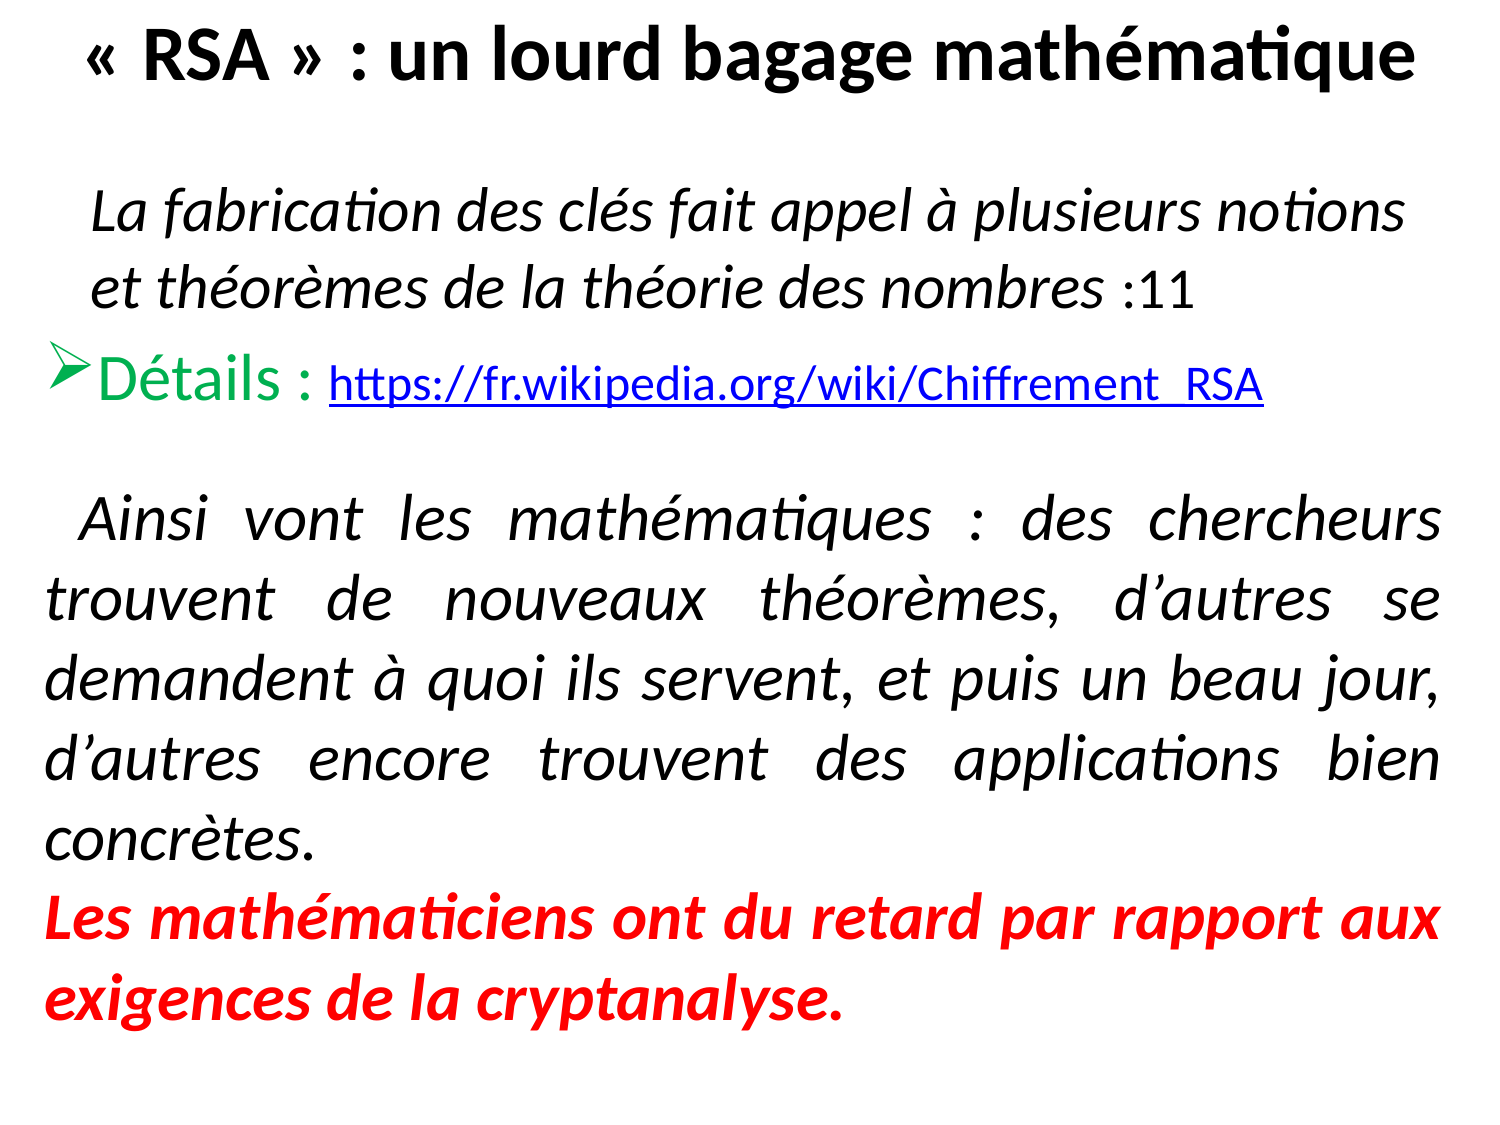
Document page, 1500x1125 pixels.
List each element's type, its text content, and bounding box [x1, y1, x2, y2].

title « RSA » : un lourd bagage mathématique [17, 0, 1483, 114]
list La fabrication des clés fait appel à plusieurs notions et théorèmes de la théorie des nombres :11 [75, 160, 1425, 326]
text_box Détails : https://fr.wikipedia.org/wiki/Chiffrement_RSA Ainsi vont les mathématiques : des chercheurs trouvent de nouveaux théorèmes, d’autres se demandent à quoi ils servent, et puis un beau jour, d’autres encore trouvent des applications bien concrètes. Les mathématiciens ont du retard par rapport aux exigences de la cryptanalyse. [29, 326, 1459, 1041]
